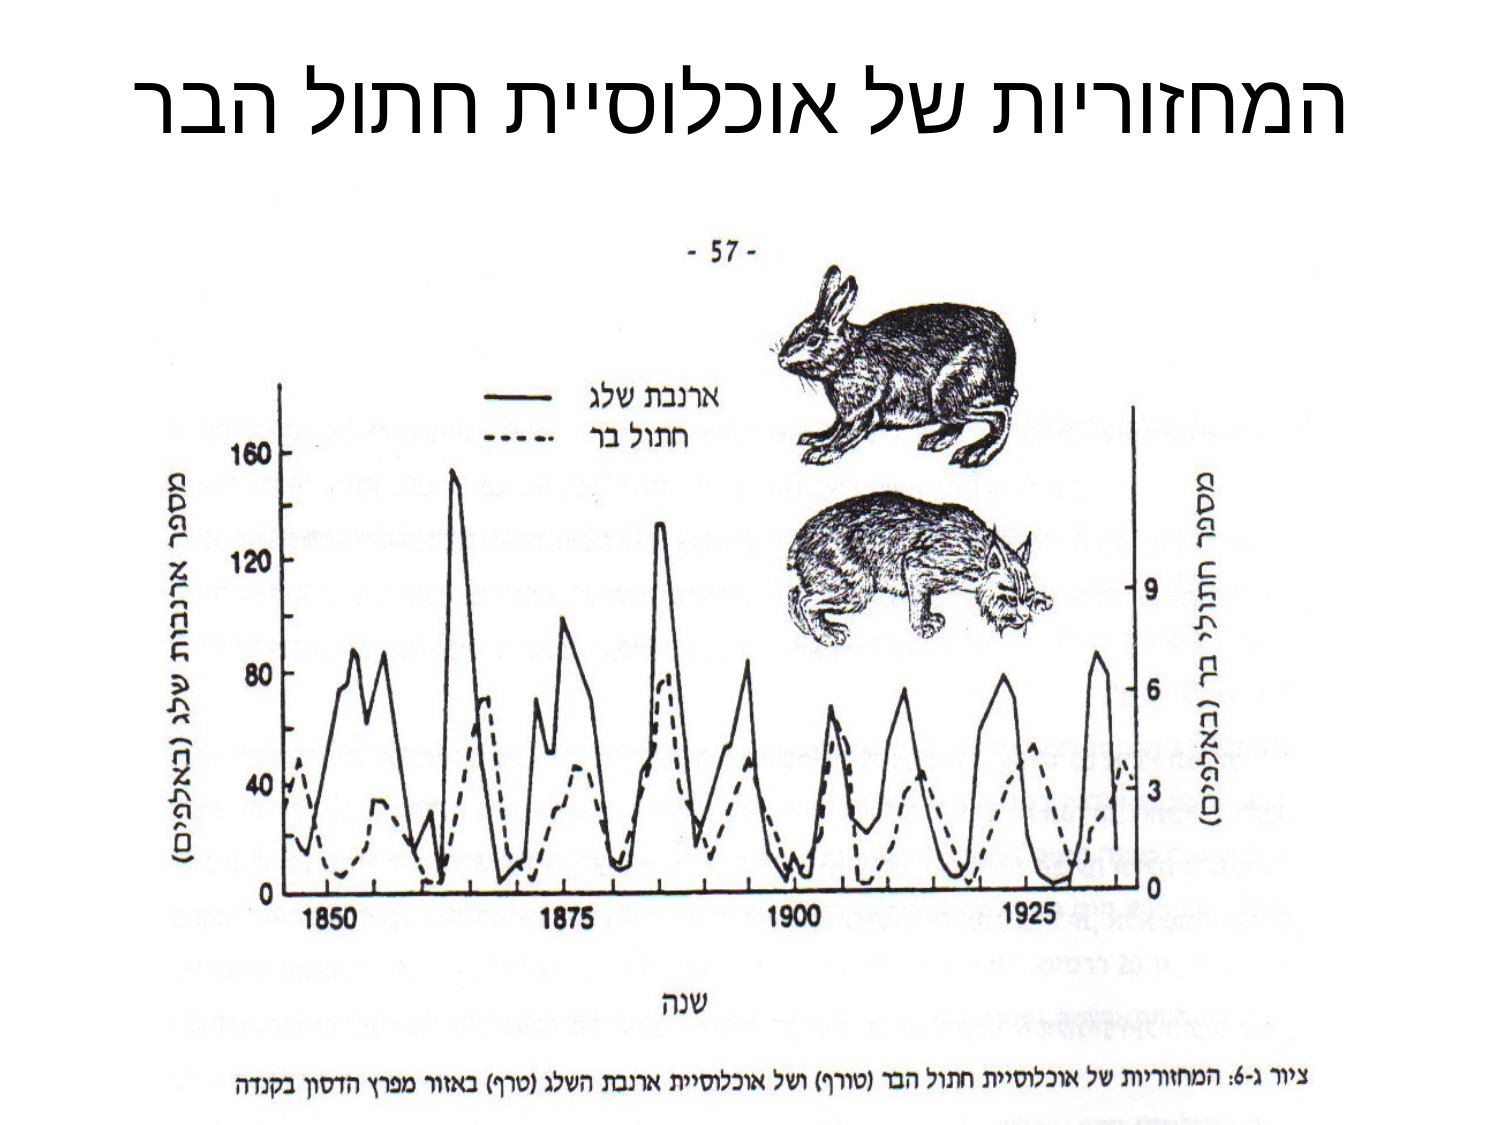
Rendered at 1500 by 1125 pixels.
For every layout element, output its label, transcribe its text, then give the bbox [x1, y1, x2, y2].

picture [147, 176, 1338, 1125]
title המחזוריות של אוכלוסיית חתול הבר [67, 54, 1418, 147]
